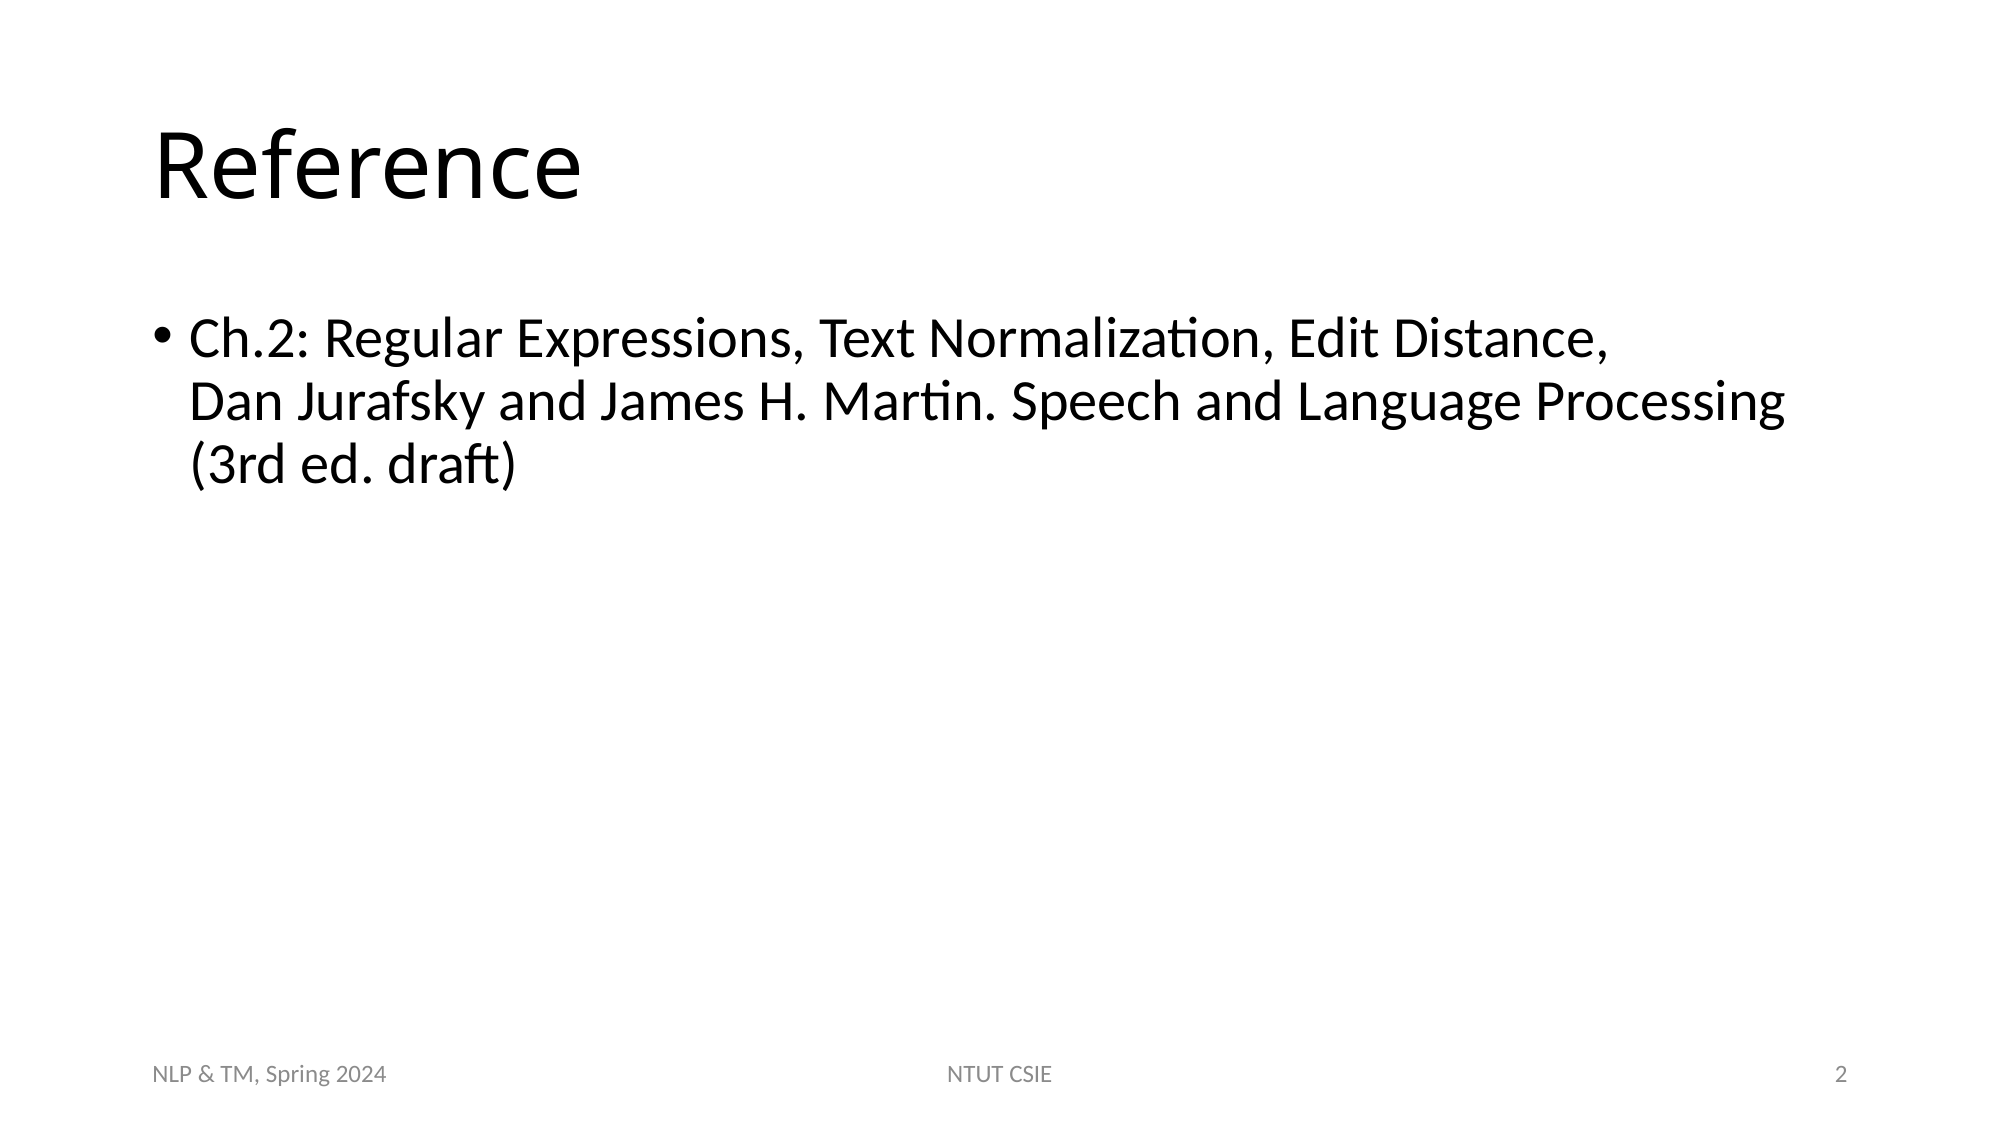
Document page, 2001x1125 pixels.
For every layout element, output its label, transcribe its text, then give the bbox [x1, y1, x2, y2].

footer NTUT CSIE [662, 1042, 1338, 1103]
list Ch.2: Regular Expressions, Text Normalization, Edit Distance, Dan Jurafsky and James H. Martin. Speech and Language Processing (3rd ed. draft) [137, 299, 1863, 1014]
title Reference [137, 59, 1863, 278]
slide_number 2 [1412, 1042, 1863, 1103]
slide_number NLP & TM, Spring 2024 [137, 1042, 588, 1103]
